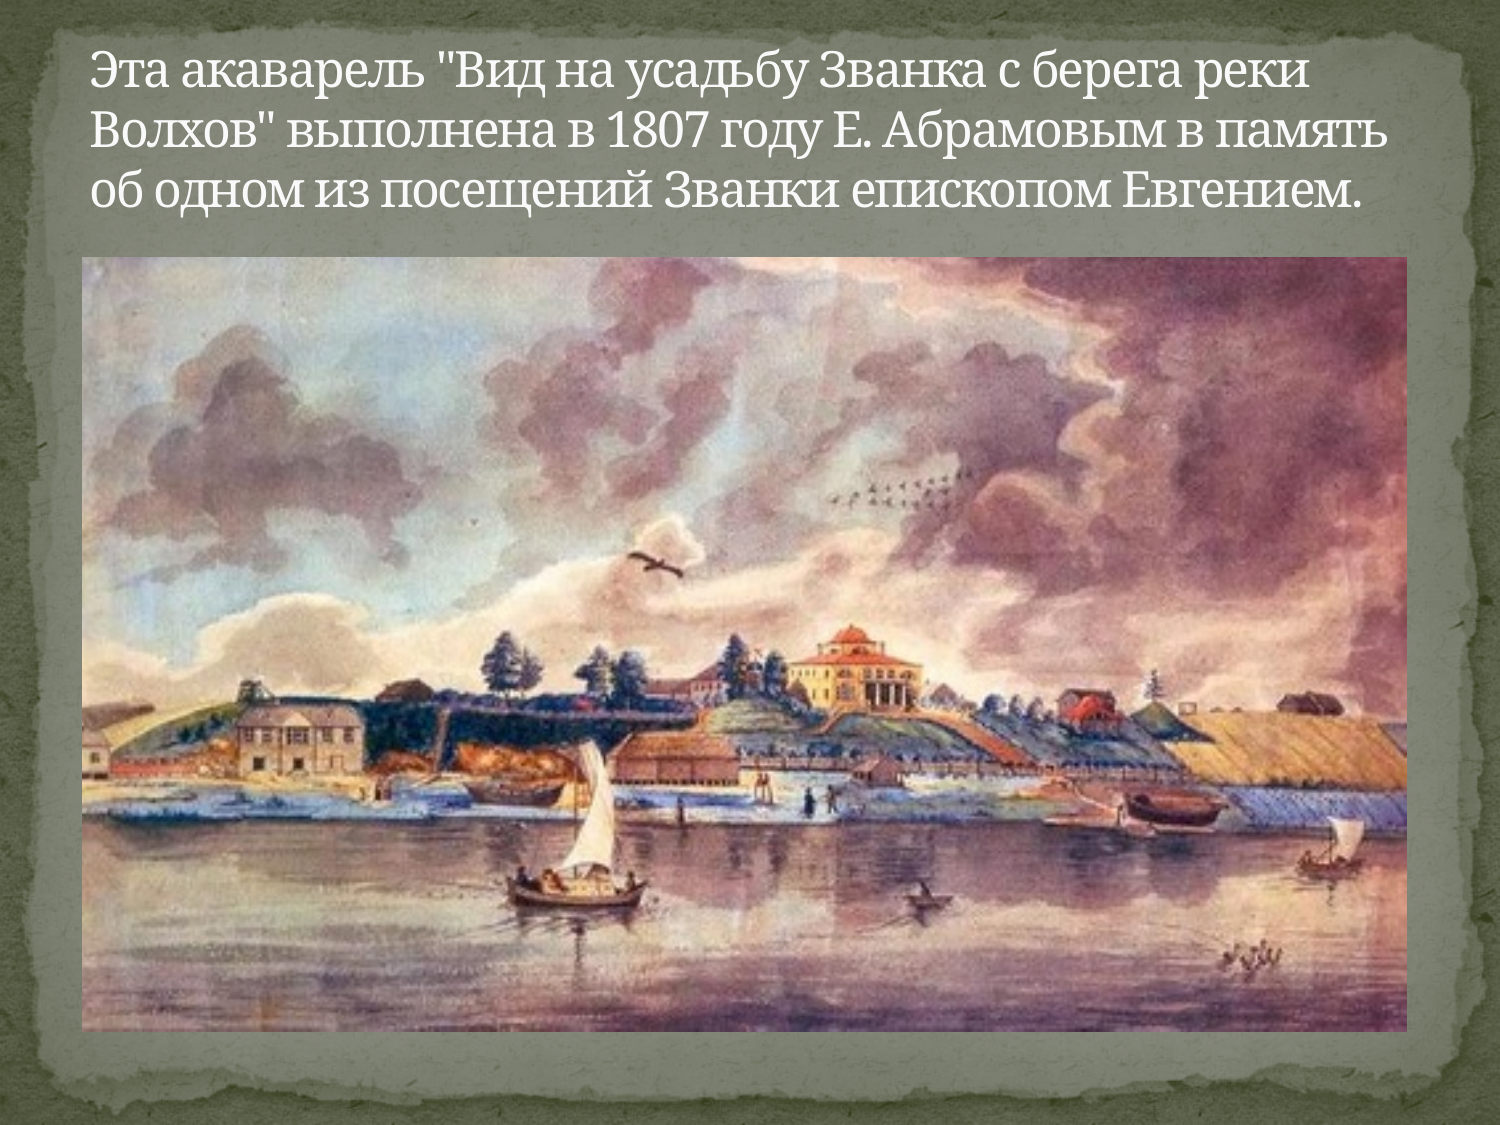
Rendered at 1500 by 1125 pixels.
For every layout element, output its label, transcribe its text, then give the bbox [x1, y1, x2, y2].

title Эта акаварель "Вид на усадьбу Званка с берега реки Волхов" выполнена в 1807 году Е. Абрамовым в память об одном из посещений Званки епископом Евгением. [74, 24, 1425, 225]
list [84, 261, 1404, 1029]
